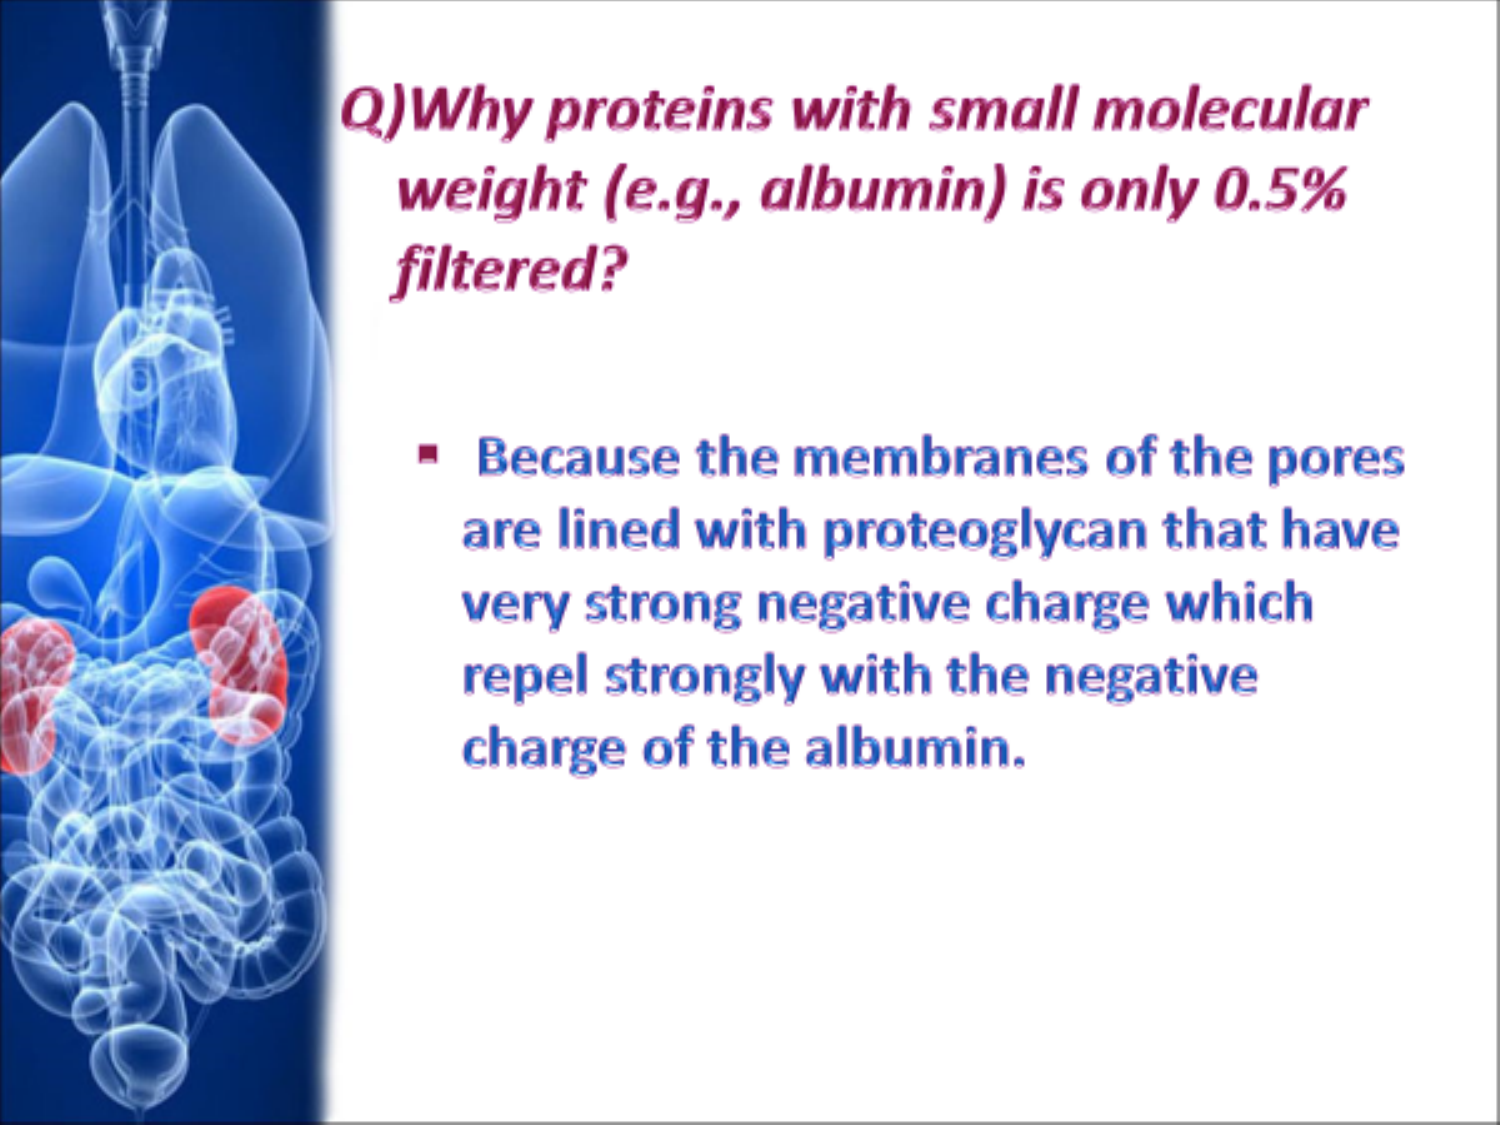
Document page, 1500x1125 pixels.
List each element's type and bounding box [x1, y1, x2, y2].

list [0, 0, 1500, 1125]
